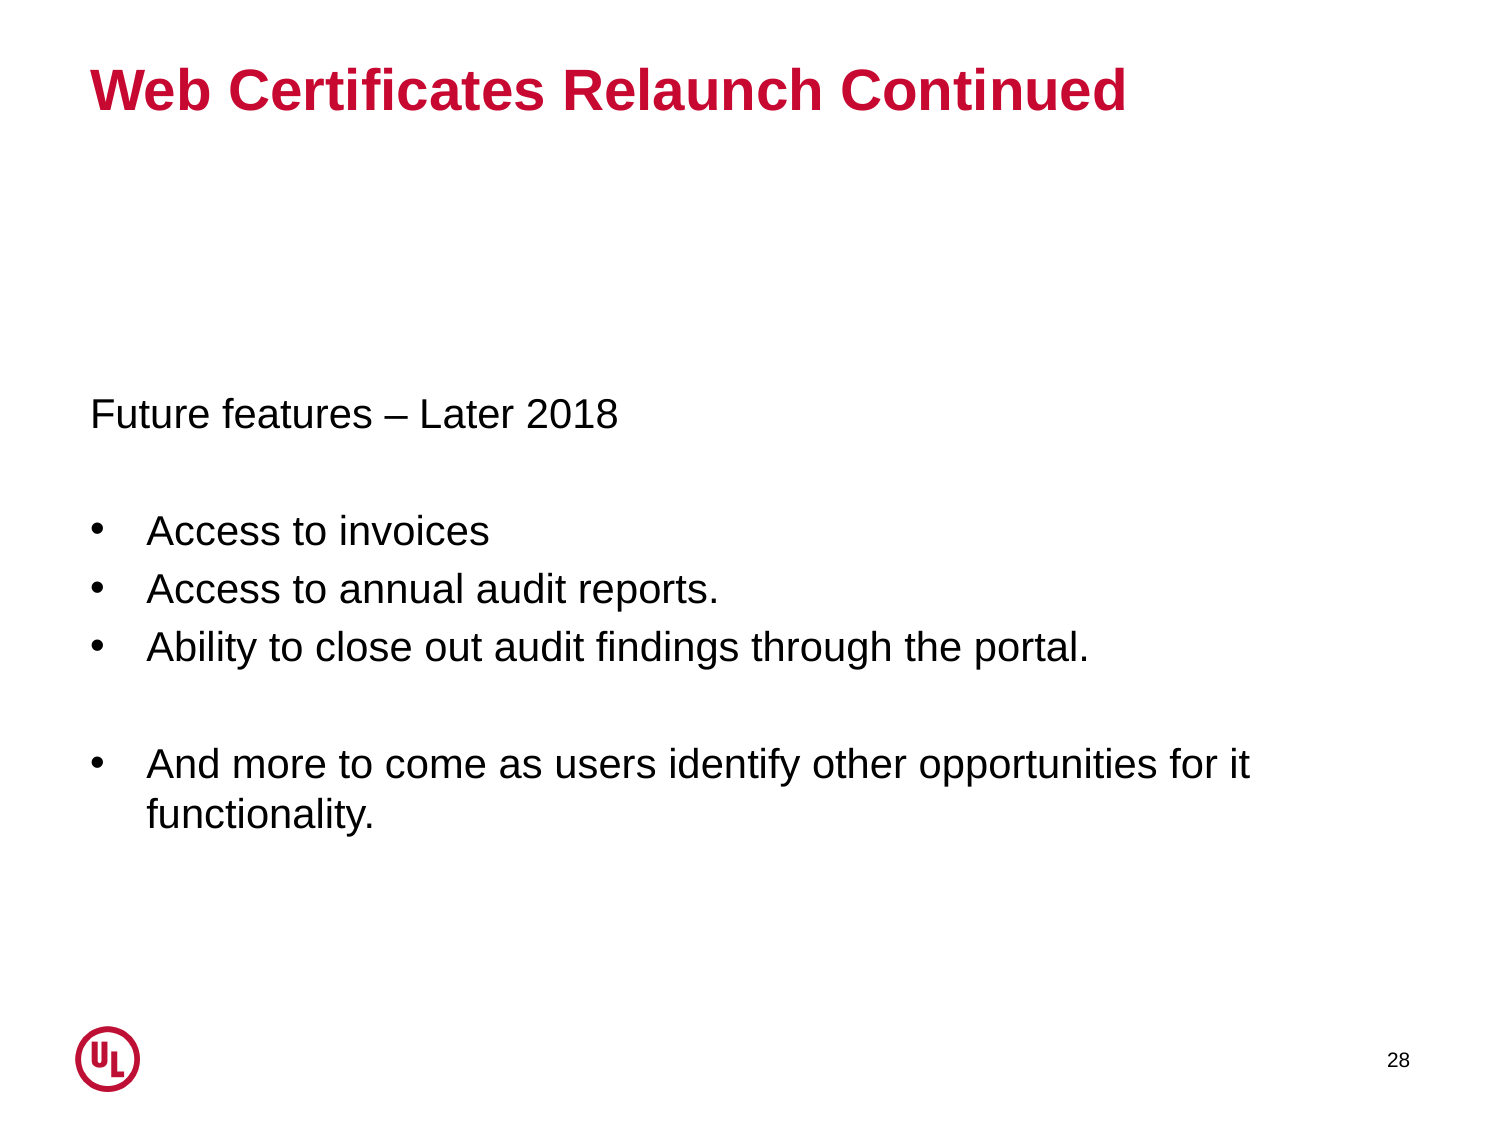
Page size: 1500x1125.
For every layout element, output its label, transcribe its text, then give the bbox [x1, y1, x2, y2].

list Future features – Later 2018 Access to invoices Access to annual audit reports. Ability to close out audit findings through the portal. And more to come as users identify other opportunities for it functionality. [74, 262, 1426, 1006]
slide_number 28 [1319, 1029, 1425, 1090]
title Web Certificates Relaunch Continued [74, 44, 1426, 233]
picture [75, 1026, 140, 1092]
